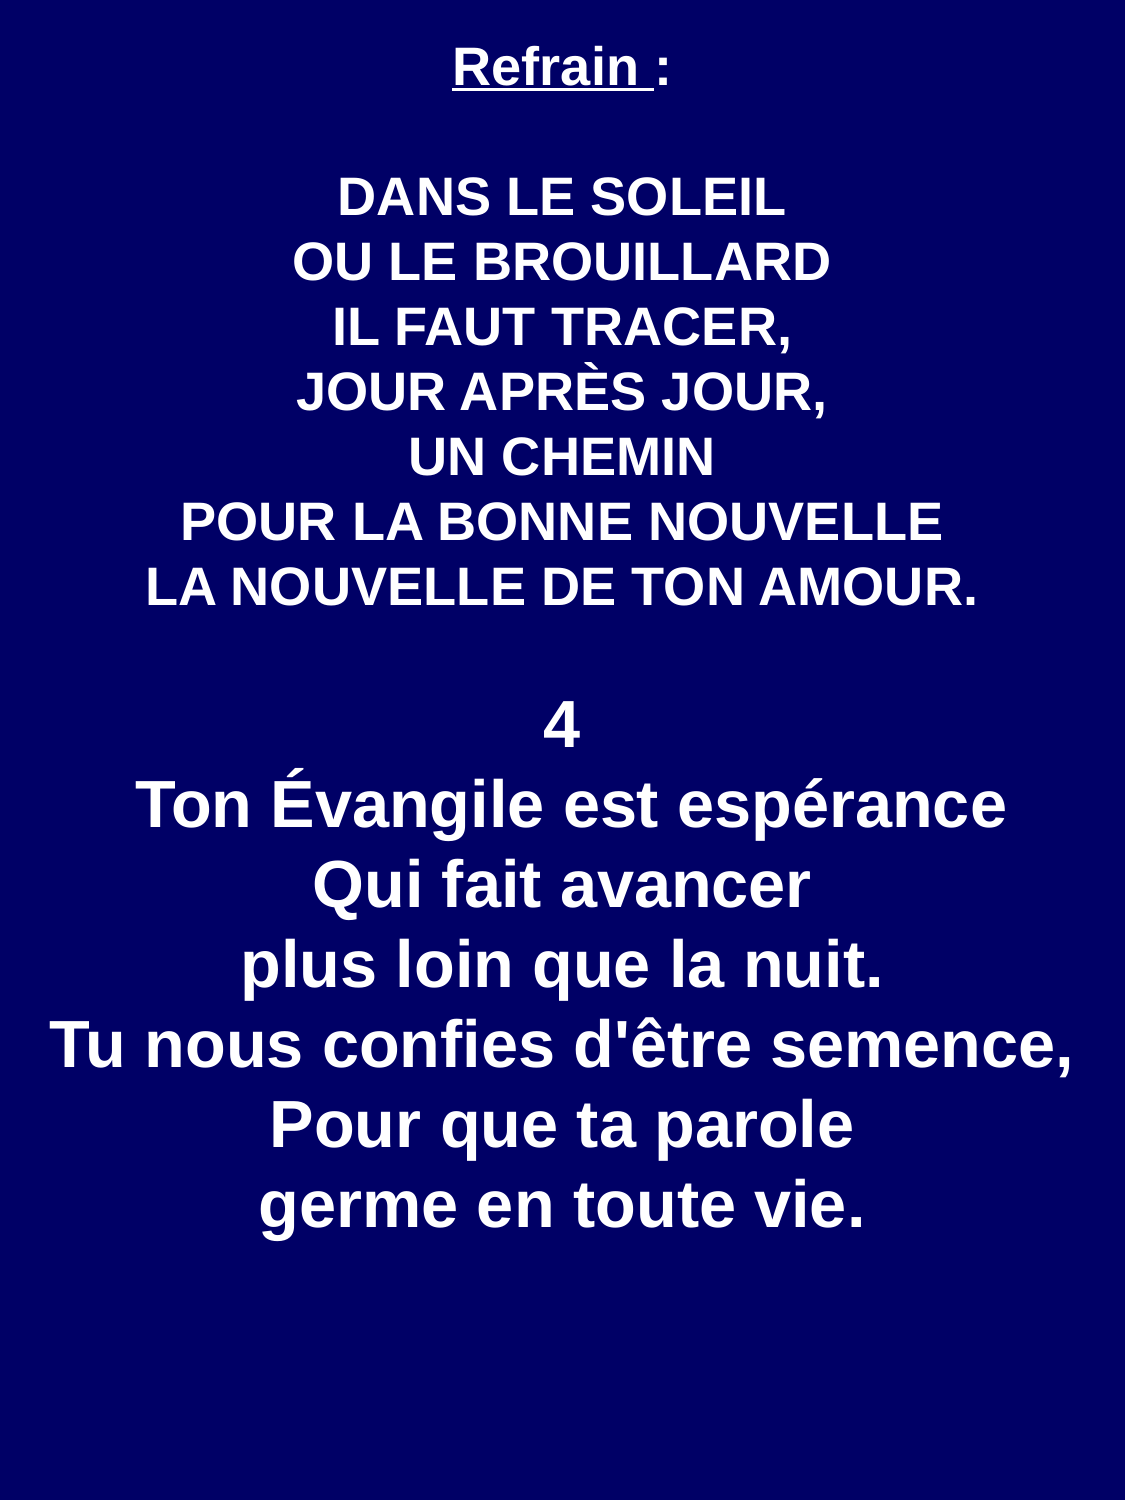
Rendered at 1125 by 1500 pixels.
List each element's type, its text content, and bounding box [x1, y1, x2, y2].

text_box Refrain : DANS LE SOLEIL OU LE BROUILLARD IL FAUT TRACER, JOUR APRÈS JOUR, UN CHEMIN POUR LA BONNE NOUVELLE LA NOUVELLE DE TON AMOUR. 4 Ton Évangile est espérance Qui fait avancer plus loin que la nuit. Tu nous confies d'être semence, Pour que ta parole germe en toute vie. [0, 23, 1125, 1479]
